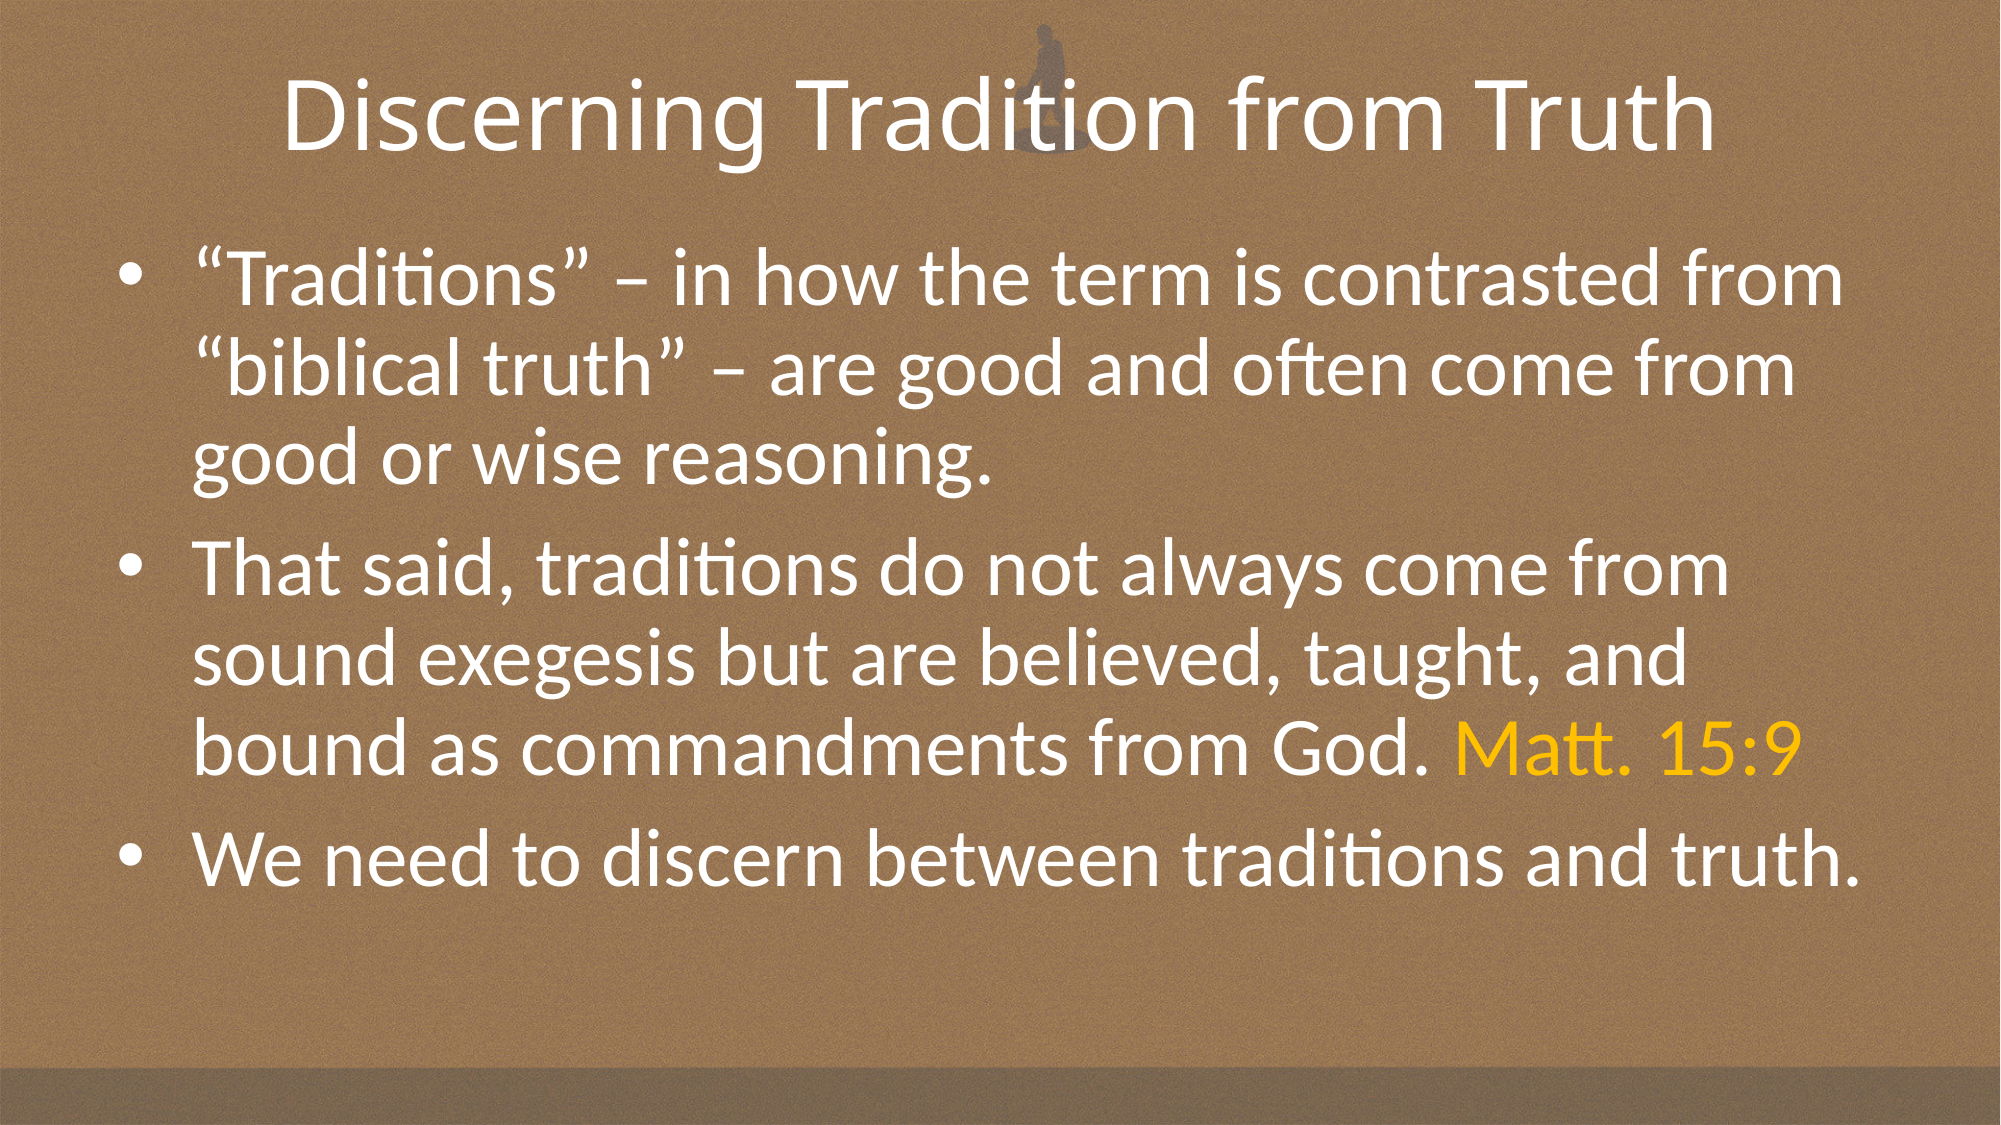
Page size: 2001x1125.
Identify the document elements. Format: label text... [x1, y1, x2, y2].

list “Traditions” – in how the term is contrasted from “biblical truth” – are good and often come from good or wise reasoning. That said, traditions do not always come from sound exegesis but are believed, taught, and bound as commandments from God. Matt. 15:9 We need to discern between traditions and truth. [101, 225, 1899, 1042]
title Discerning Tradition from Truth [137, 28, 1863, 210]
picture [0, 0, 2001, 1125]
